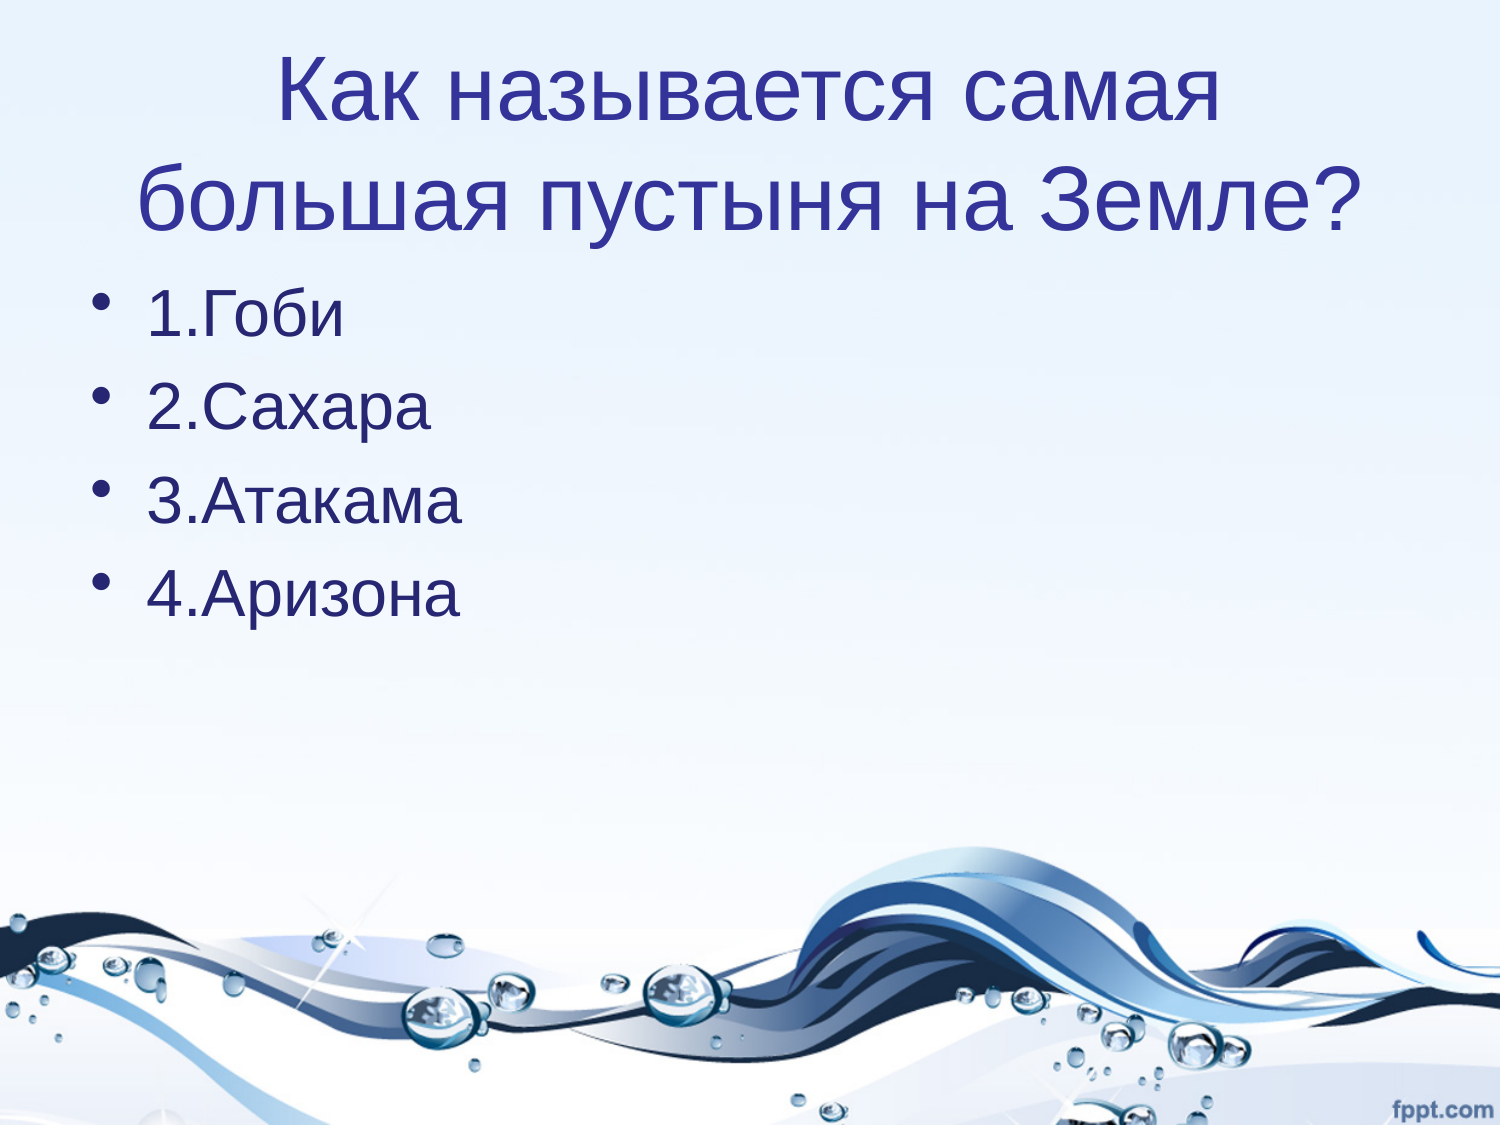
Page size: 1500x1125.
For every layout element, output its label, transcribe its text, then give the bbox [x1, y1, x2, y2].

title Как называется самая большая пустыня на Земле? [74, 44, 1426, 233]
list 1.Гоби 2.Сахара 3.Атакама 4.Аризона [74, 262, 1426, 1006]
picture [0, 0, 1500, 1125]
